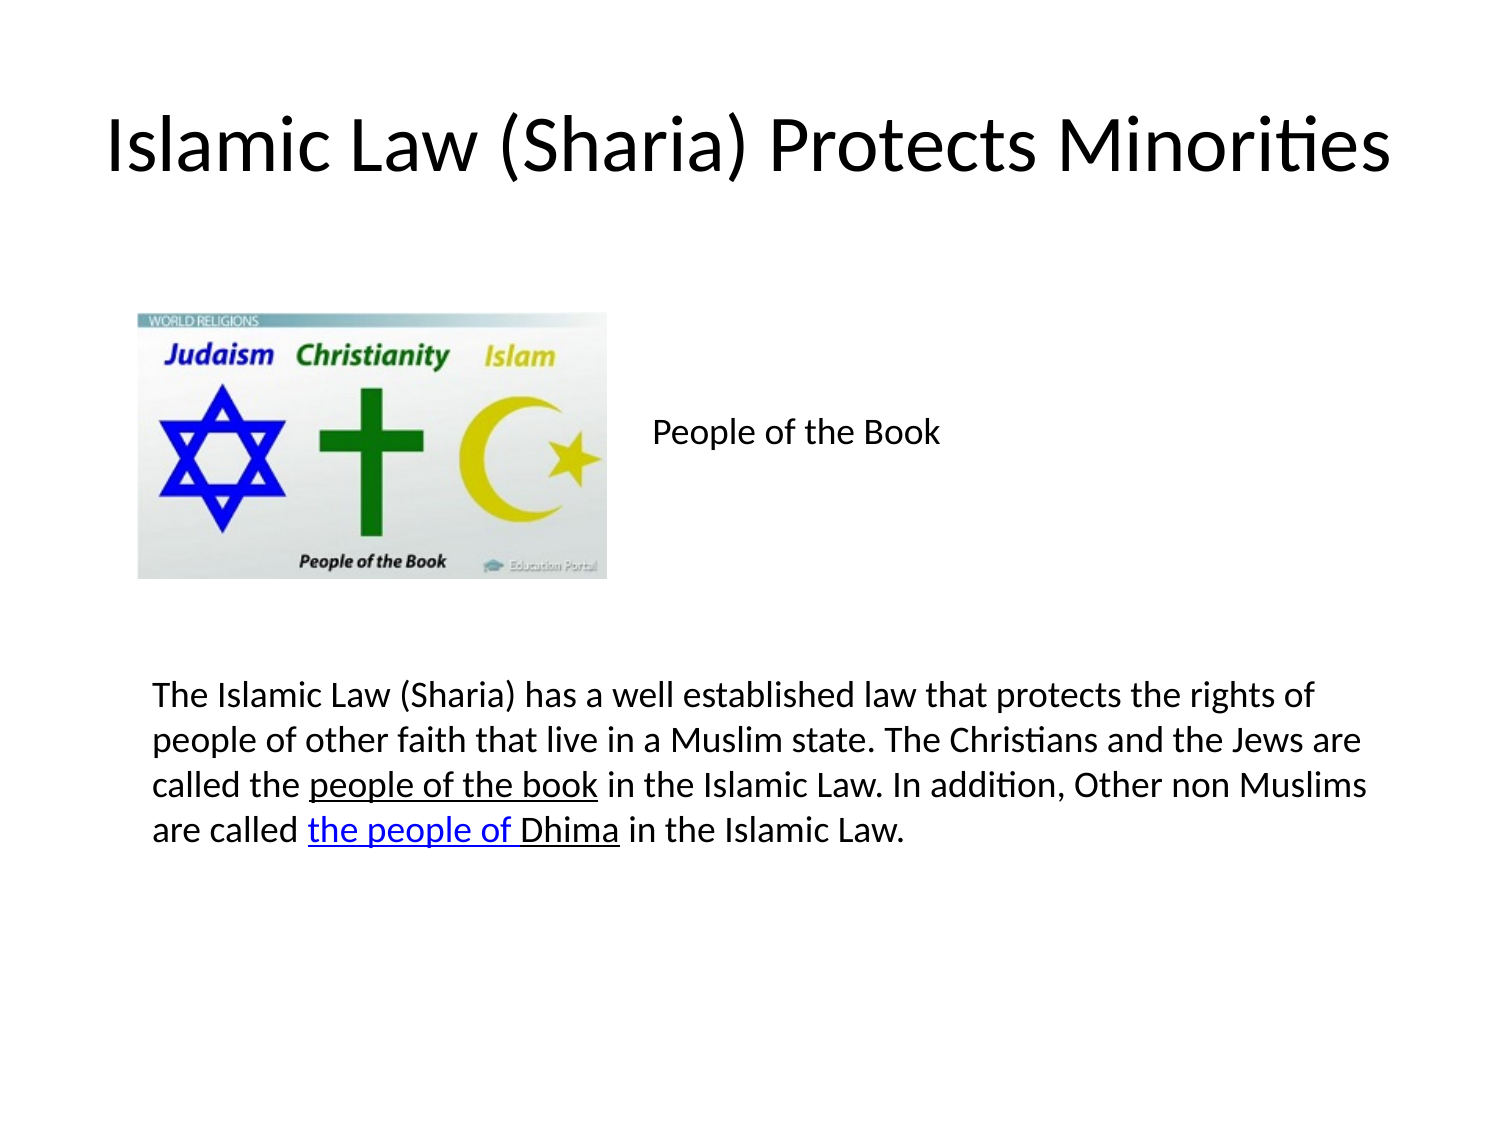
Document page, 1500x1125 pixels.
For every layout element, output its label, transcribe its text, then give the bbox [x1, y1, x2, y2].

title Islamic Law (Sharia) Protects Minorities [75, 45, 1425, 233]
text_box People of the Book [637, 399, 1150, 460]
text_box The Islamic Law (Sharia) has a well established law that protects the rights of people of other faith that live in a Muslim state. The Christians and the Jews are called the people of the book in the Islamic Law. In addition, Other non Muslims are called the people of Dhima in the Islamic Law. [137, 662, 1400, 903]
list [137, 312, 607, 579]
